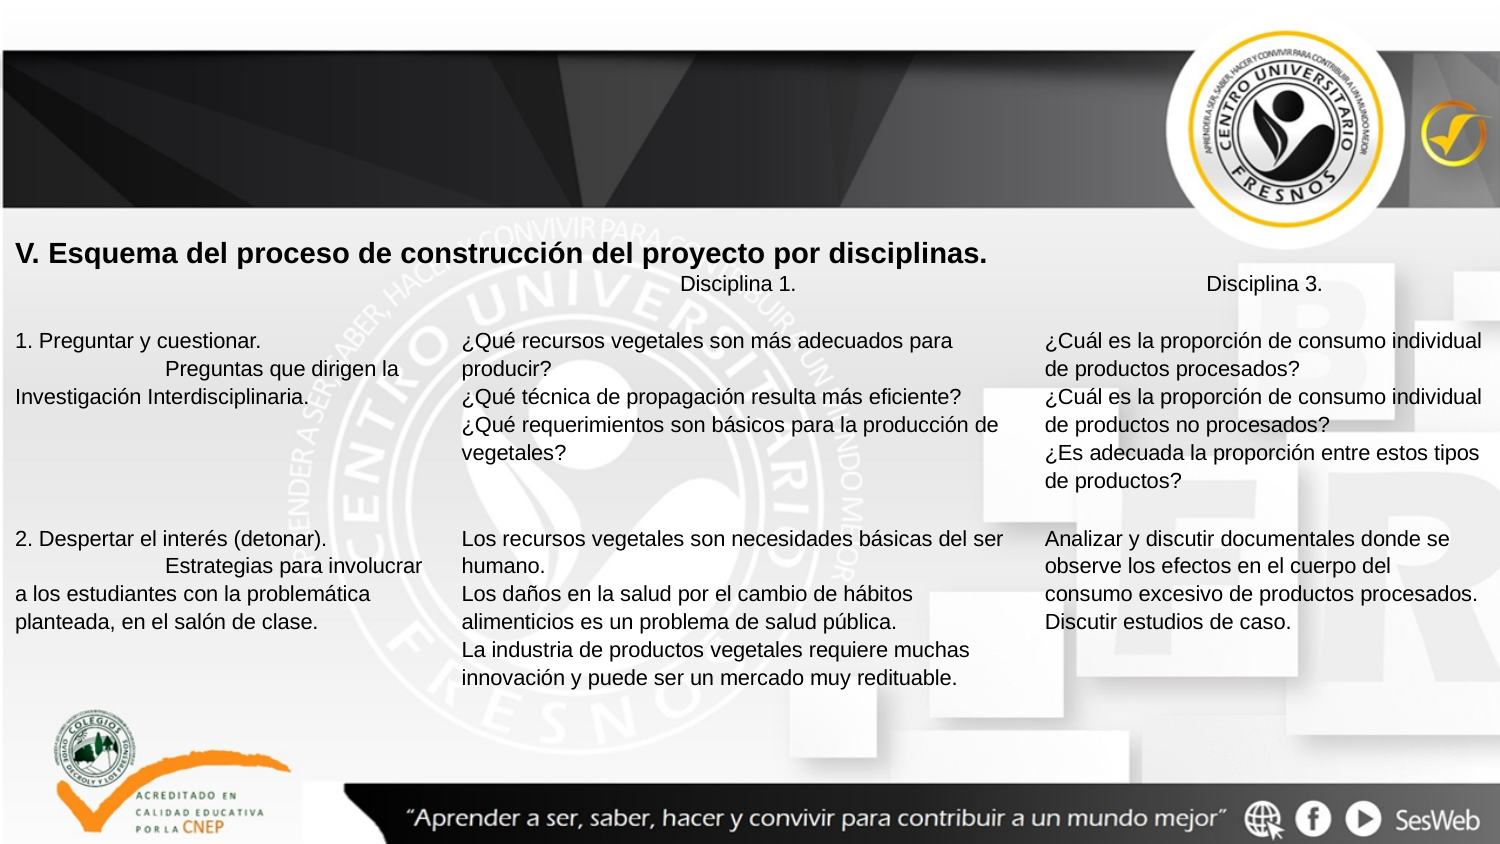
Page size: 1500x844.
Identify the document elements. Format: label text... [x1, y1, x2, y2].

table_cell 2. Despertar el interés (detonar). Estrategias para involucrar a los estudiantes con la problemática planteada, en el salón de clase. [0, 508, 447, 705]
table_cell 1. Preguntar y cuestionar. Preguntas que dirigen la Investigación Interdisciplinaria. [0, 311, 447, 508]
text_box V. Esquema del proceso de construcción del proyecto por disciplinas. [0, 199, 1500, 253]
table_cell Los recursos vegetales son necesidades básicas del ser humano. Los daños en la salud por el cambio de hábitos alimenticios es un problema de salud pública. La industria de productos vegetales requiere muchas innovación y puede ser un mercado muy redituable. [447, 508, 1030, 705]
table_header Disciplina 1. [447, 253, 1030, 311]
table_cell ¿Qué recursos vegetales son más adecuados para producir? ¿Qué técnica de propagación resulta más eficiente? ¿Qué requerimientos son básicos para la producción de vegetales? [447, 311, 1030, 508]
picture [0, 705, 1500, 844]
table_header [0, 253, 447, 311]
table_cell ¿Cuál es la proporción de consumo individual de productos procesados? ¿Cuál es la proporción de consumo individual de productos no procesados? ¿Es adecuada la proporción entre estos tipos de productos? [1030, 311, 1500, 508]
table_cell Analizar y discutir documentales donde se observe los efectos en el cuerpo del consumo excesivo de productos procesados. Discutir estudios de caso. [1030, 508, 1500, 705]
picture [0, 0, 1500, 199]
table_header Disciplina 3. [1030, 253, 1500, 311]
